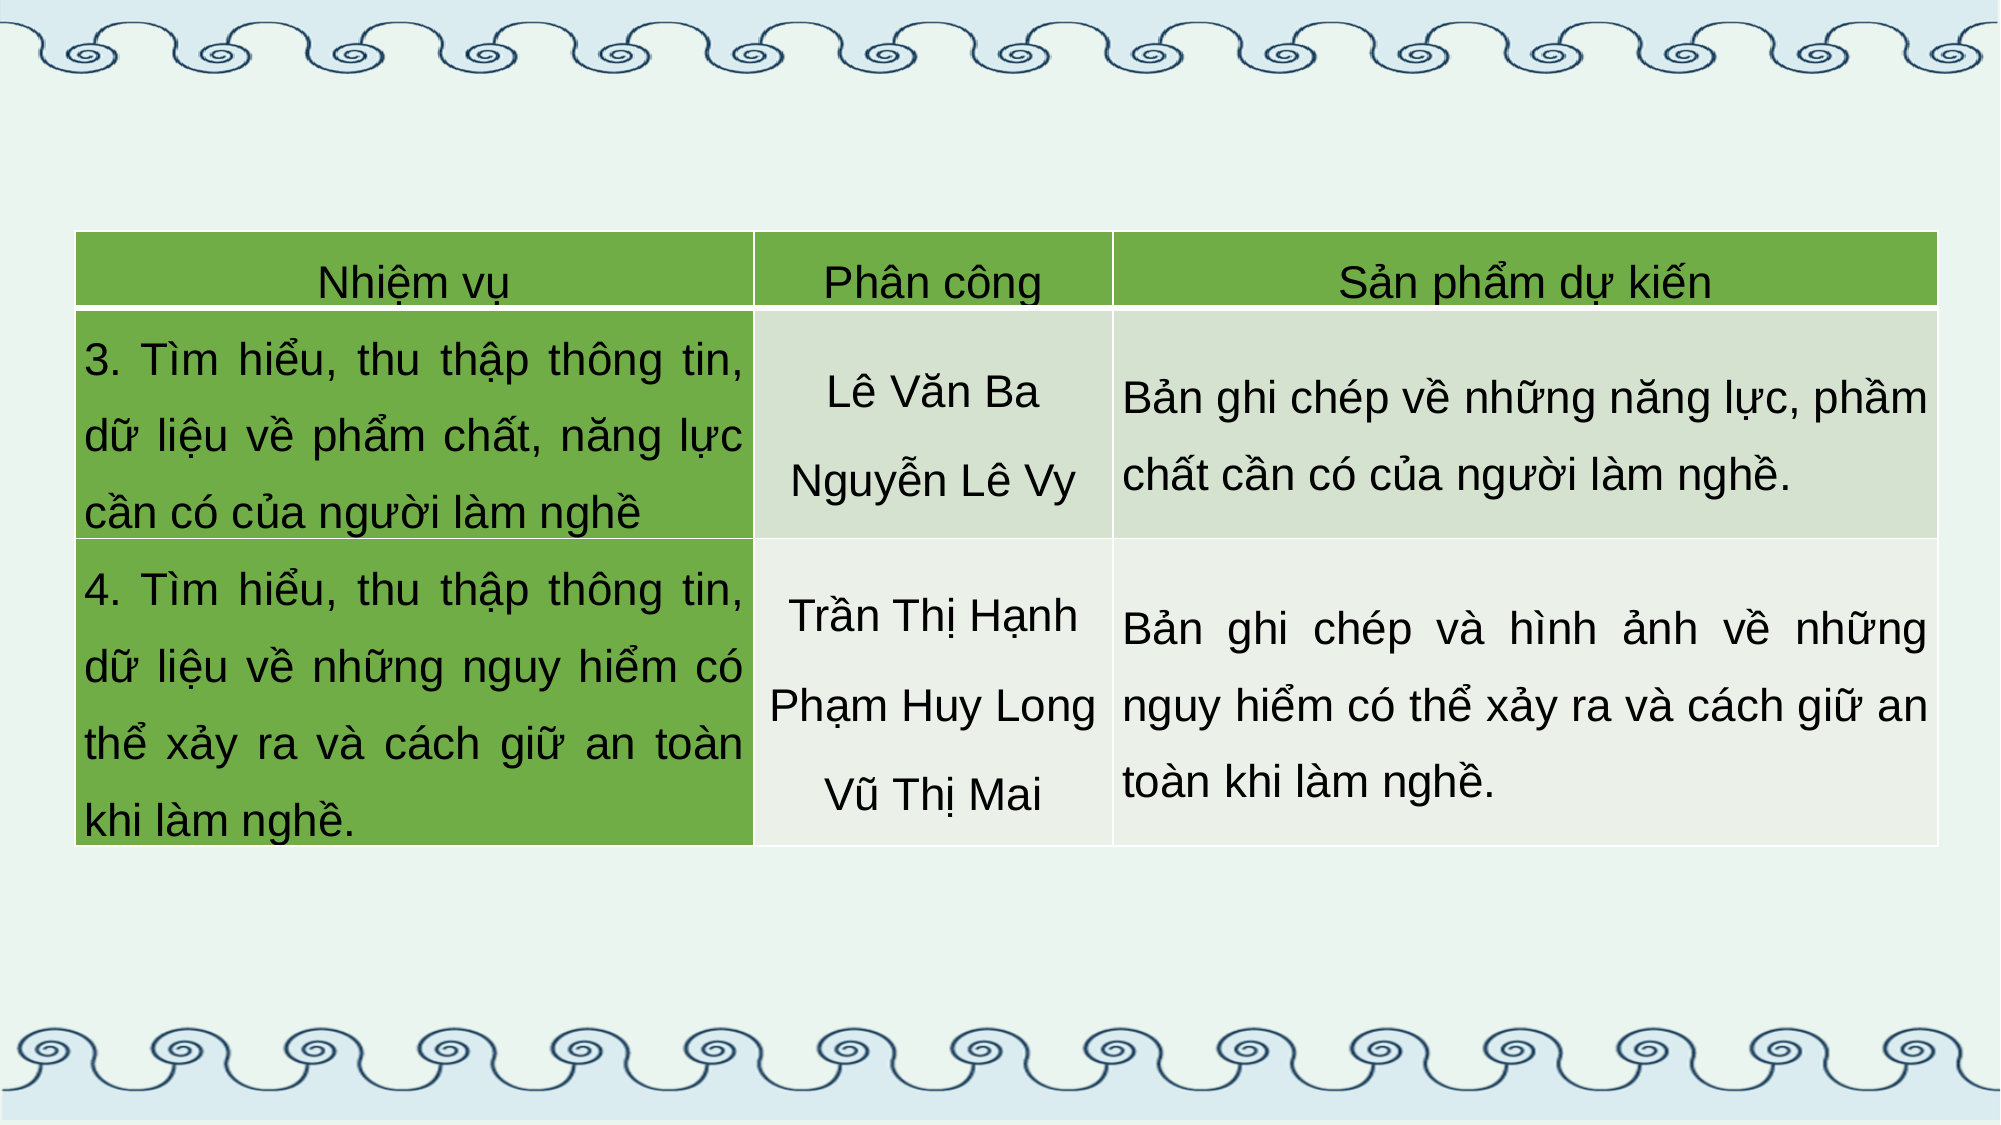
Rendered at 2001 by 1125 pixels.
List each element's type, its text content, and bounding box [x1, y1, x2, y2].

table_header Sản phẩm dự kiến [1114, 232, 1937, 305]
picture [0, 0, 2000, 90]
table_header Nhiệm vụ [76, 232, 753, 305]
table_cell Bản ghi chép về những năng lực, phầm chất cần có của người làm nghề. [1114, 311, 1937, 538]
table_header Phân công [755, 232, 1112, 305]
picture [3, 1006, 2001, 1120]
table_cell Lê Văn Ba Nguyễn Lê Vy [755, 311, 1112, 538]
table_cell Bản ghi chép và hình ảnh về những nguy hiểm có thể xảy ra và cách giữ an toàn khi làm nghề. [1114, 539, 1937, 845]
table_cell 4. Tìm hiểu, thu thập thông tin, dữ liệu về những nguy hiểm có thể xảy ra và cách giữ an toàn khi làm nghề. [76, 539, 753, 845]
table_cell 3. Tìm hiểu, thu thập thông tin, dữ liệu về phẩm chất, năng lực cần có của người làm nghề [76, 311, 753, 538]
table_cell Trần Thị Hạnh Phạm Huy Long Vũ Thị Mai [755, 539, 1112, 845]
